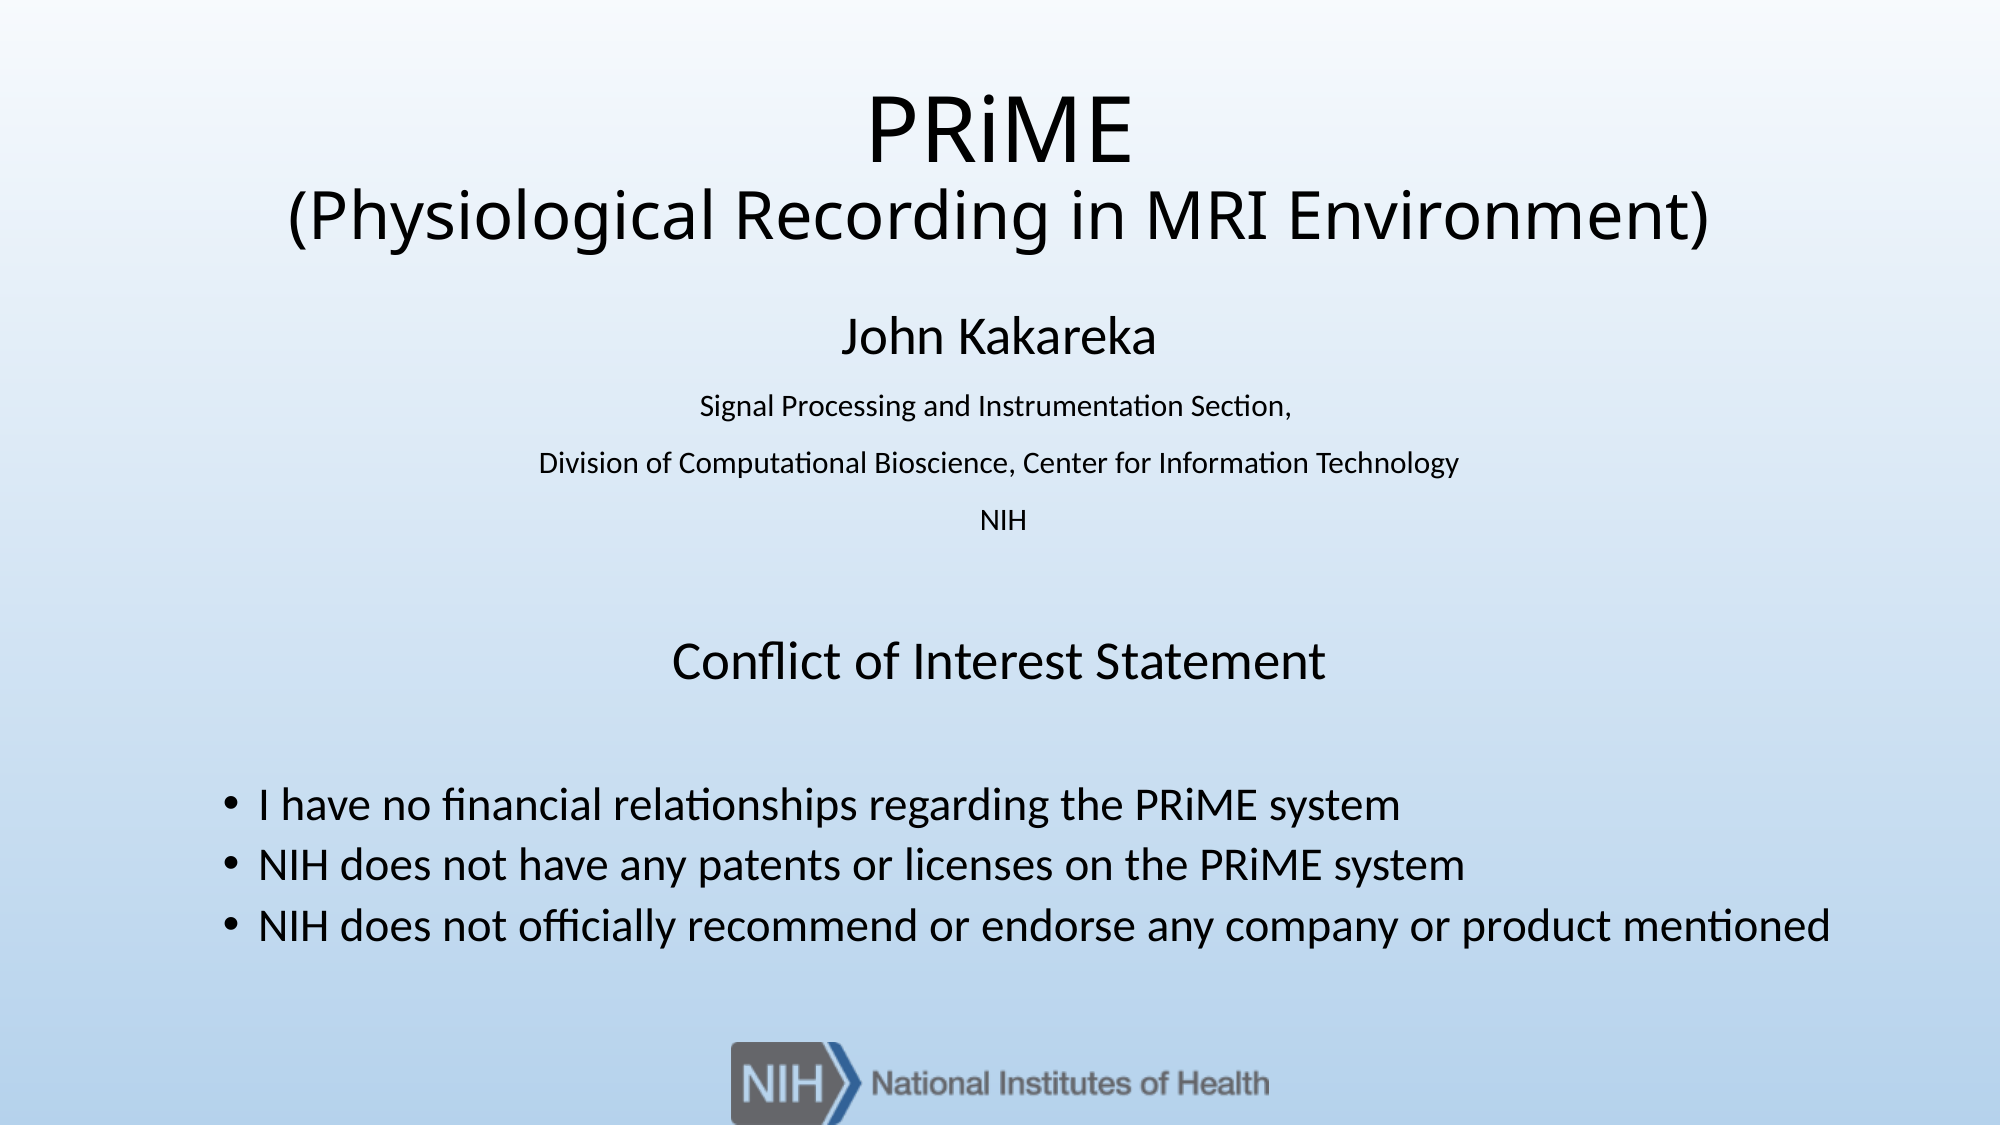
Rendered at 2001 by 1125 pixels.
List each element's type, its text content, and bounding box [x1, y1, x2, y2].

list John Kakareka Signal Processing and Instrumentation Section, Division of Computational Bioscience, Center for Information Technology NIH Conflict of Interest Statement I have no financial relationships regarding the PRiME system NIH does not have any patents or licenses on the PRiME system NIH does not officially recommend or endorse any company or product mentioned [137, 299, 1863, 1014]
picture [731, 1042, 1269, 1125]
title PRiME (Physiological Recording in MRI Environment) [137, 59, 1863, 278]
